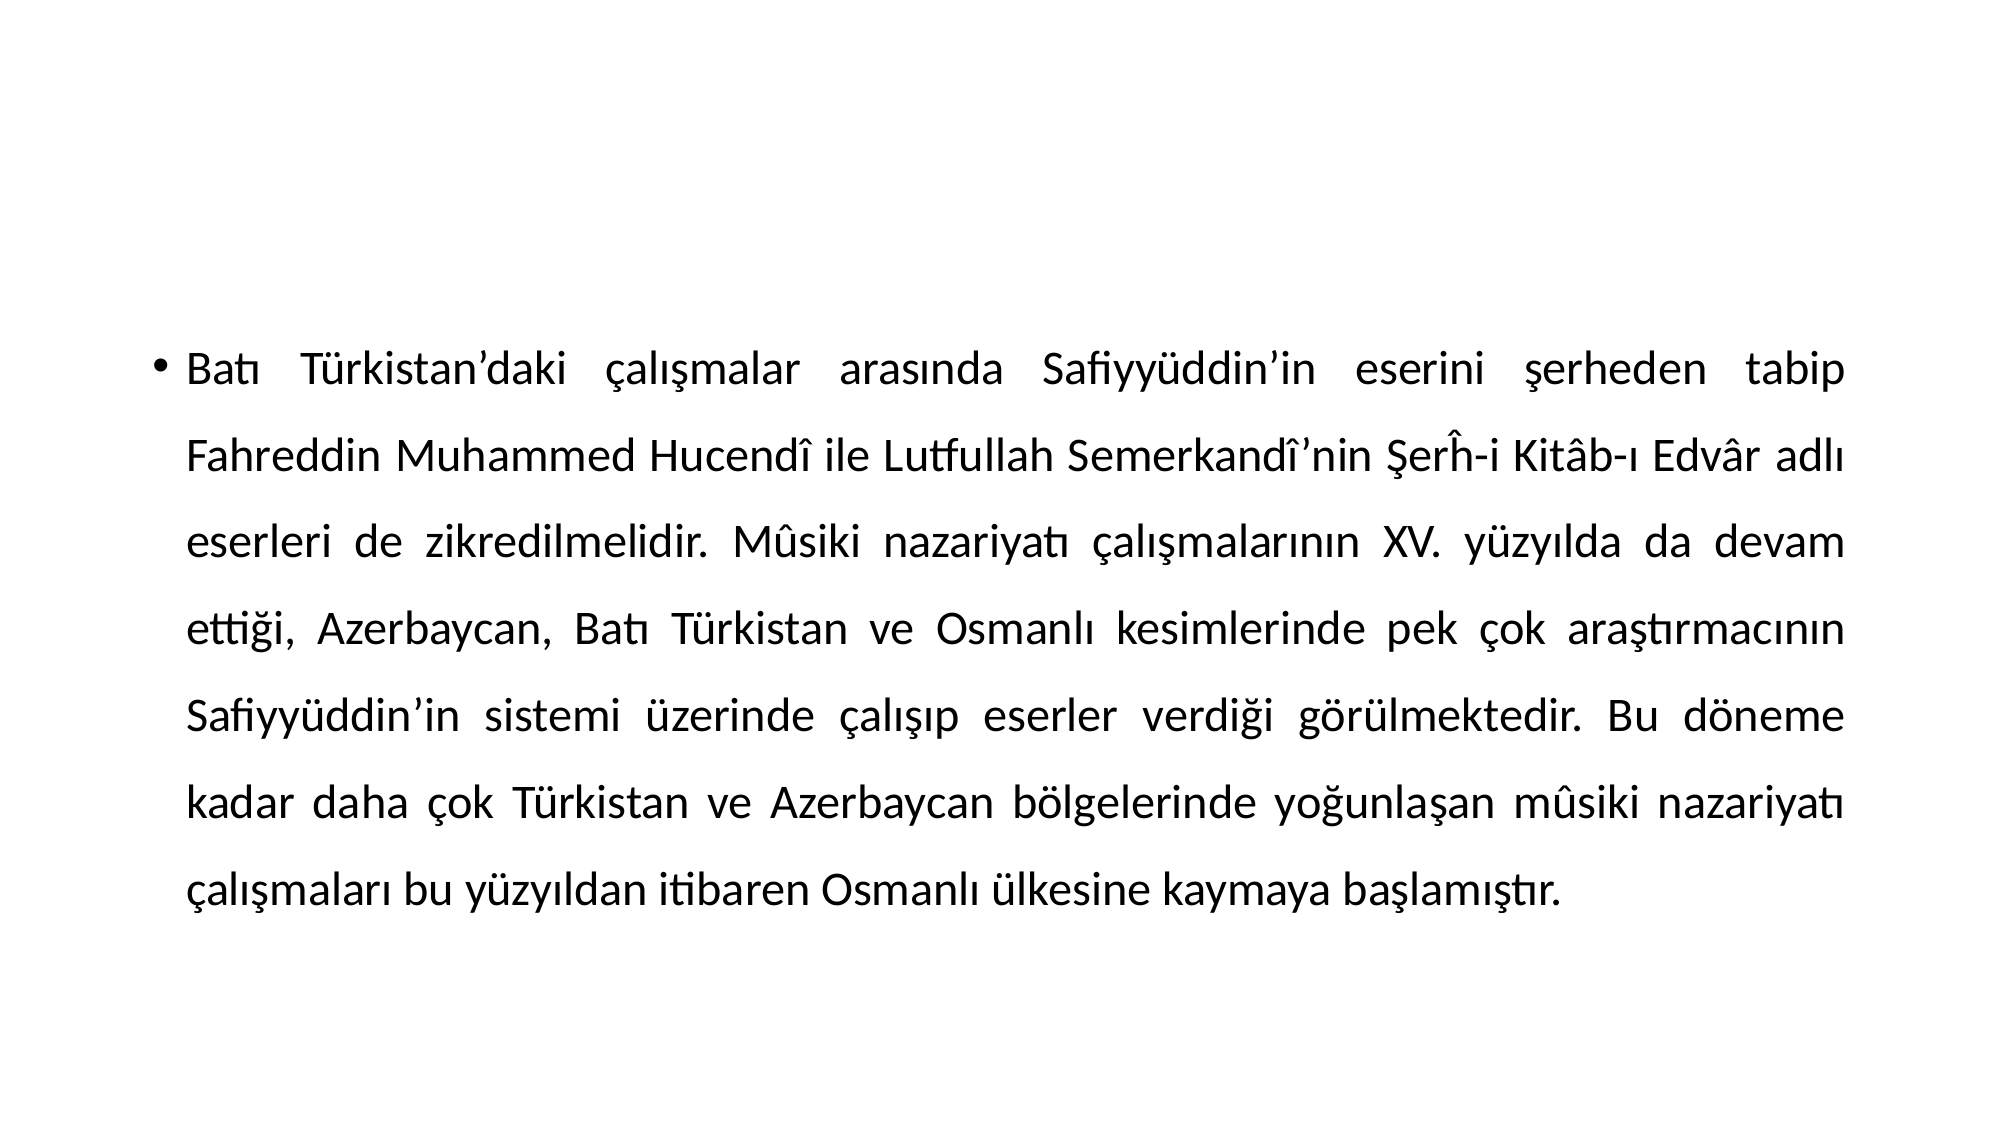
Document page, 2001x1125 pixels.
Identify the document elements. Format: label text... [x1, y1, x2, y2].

list Batı Türkistan’daki çalışmalar arasında Safiyyüddin’in eserini şerheden tabip Fahreddin Muhammed Hucendî ile Lutfullah Semerkandî’nin Şerĥ-i Kitâb-ı Edvâr adlı eserleri de zikredilmelidir. Mûsiki nazariyatı çalışmalarının XV. yüzyılda da devam ettiği, Azerbaycan, Batı Türkistan ve Osmanlı kesimlerinde pek çok araştırmacının Safiyyüddin’in sistemi üzerinde çalışıp eserler verdiği görülmektedir. Bu döneme kadar daha çok Türkistan ve Azerbaycan bölgelerinde yoğunlaşan mûsiki nazariyatı çalışmaları bu yüzyıldan itibaren Osmanlı ülkesine kaymaya başlamıştır. [137, 299, 1863, 1014]
